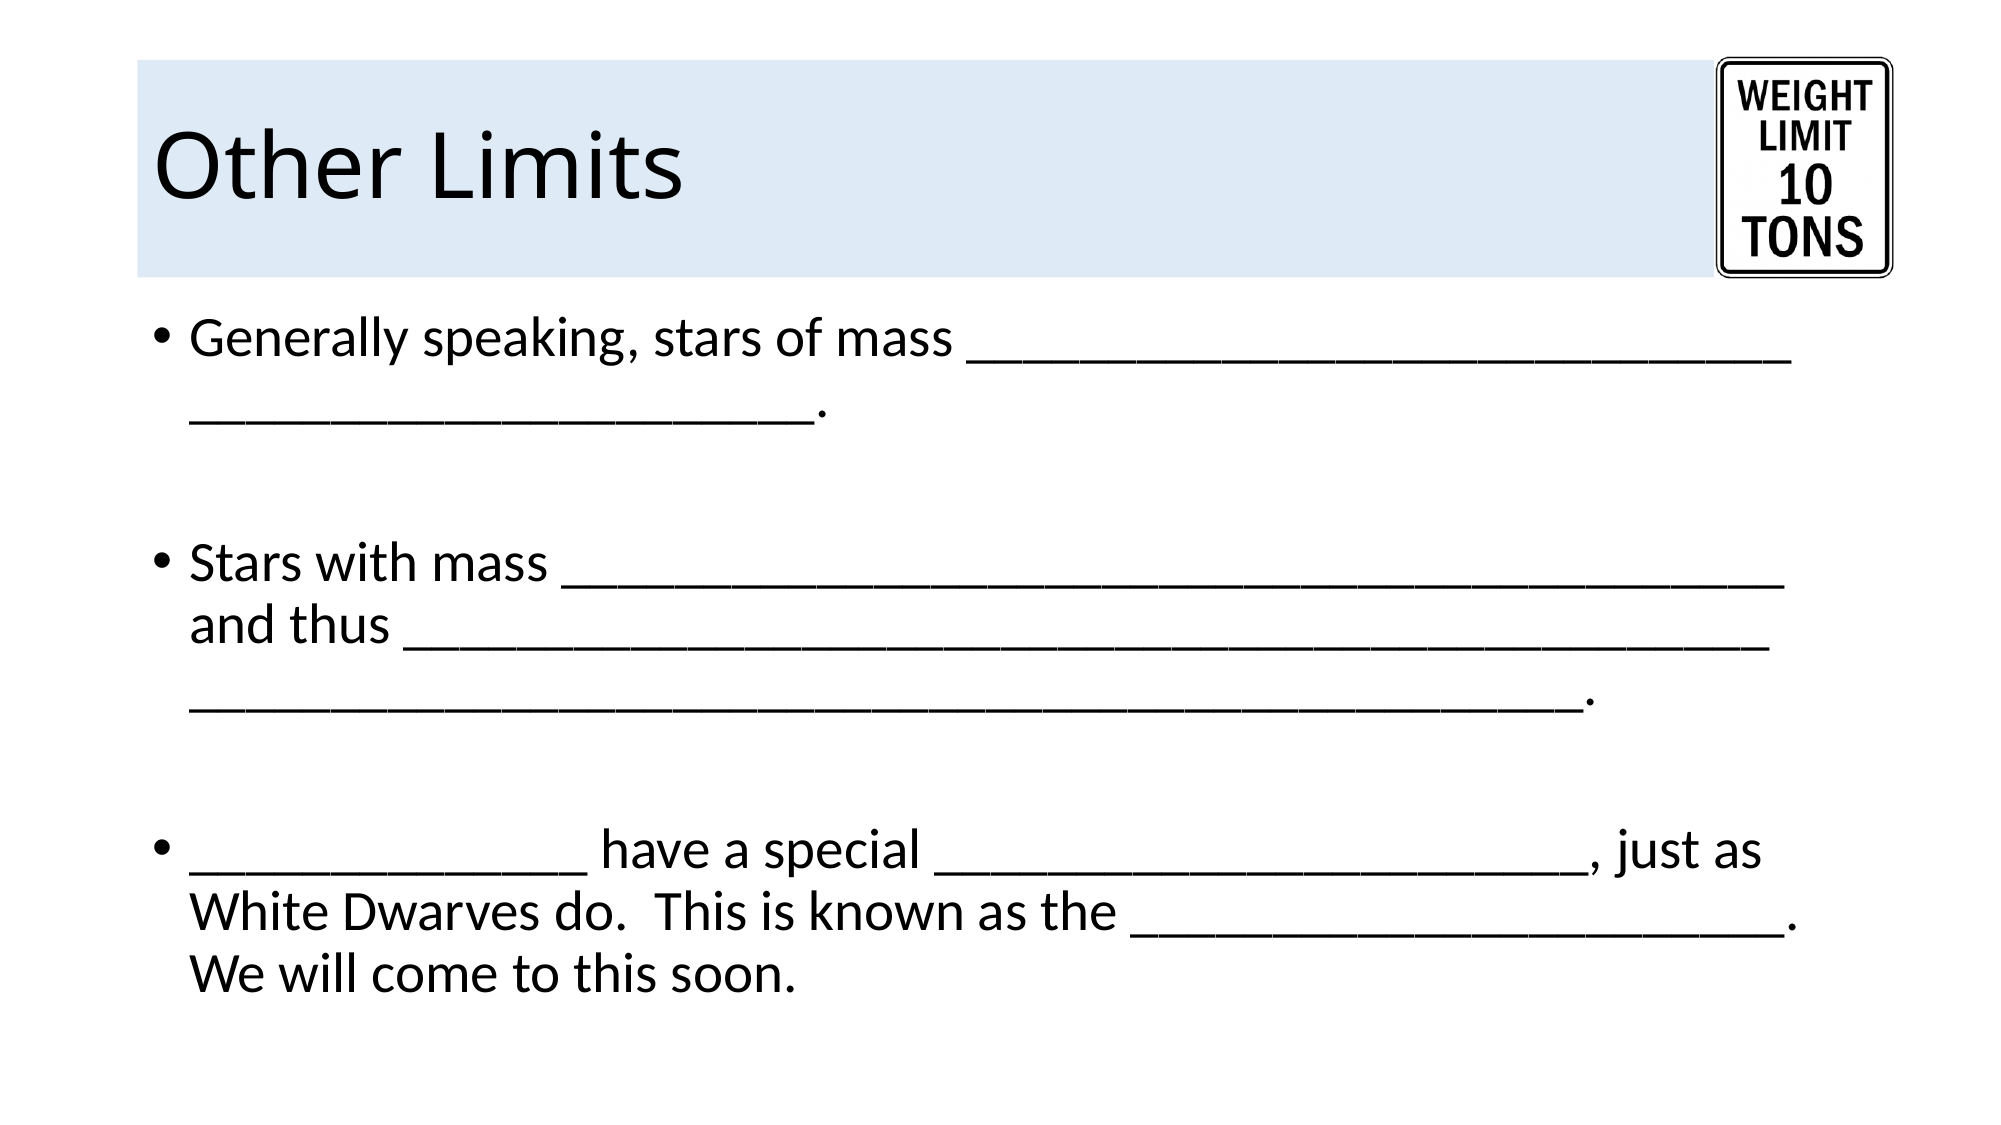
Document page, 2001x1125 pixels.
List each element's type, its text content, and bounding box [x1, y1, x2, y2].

title Other Limits [137, 59, 1714, 278]
list Generally speaking, stars of mass _____________________________ ______________________. Stars with mass ___________________________________________ and thus ________________________________________________ _________________________________________________. ______________ have a special _______________________, just as White Dwarves do. This is known as the _______________________. We will come to this soon. [137, 299, 1863, 1014]
picture [1714, 55, 1897, 282]
